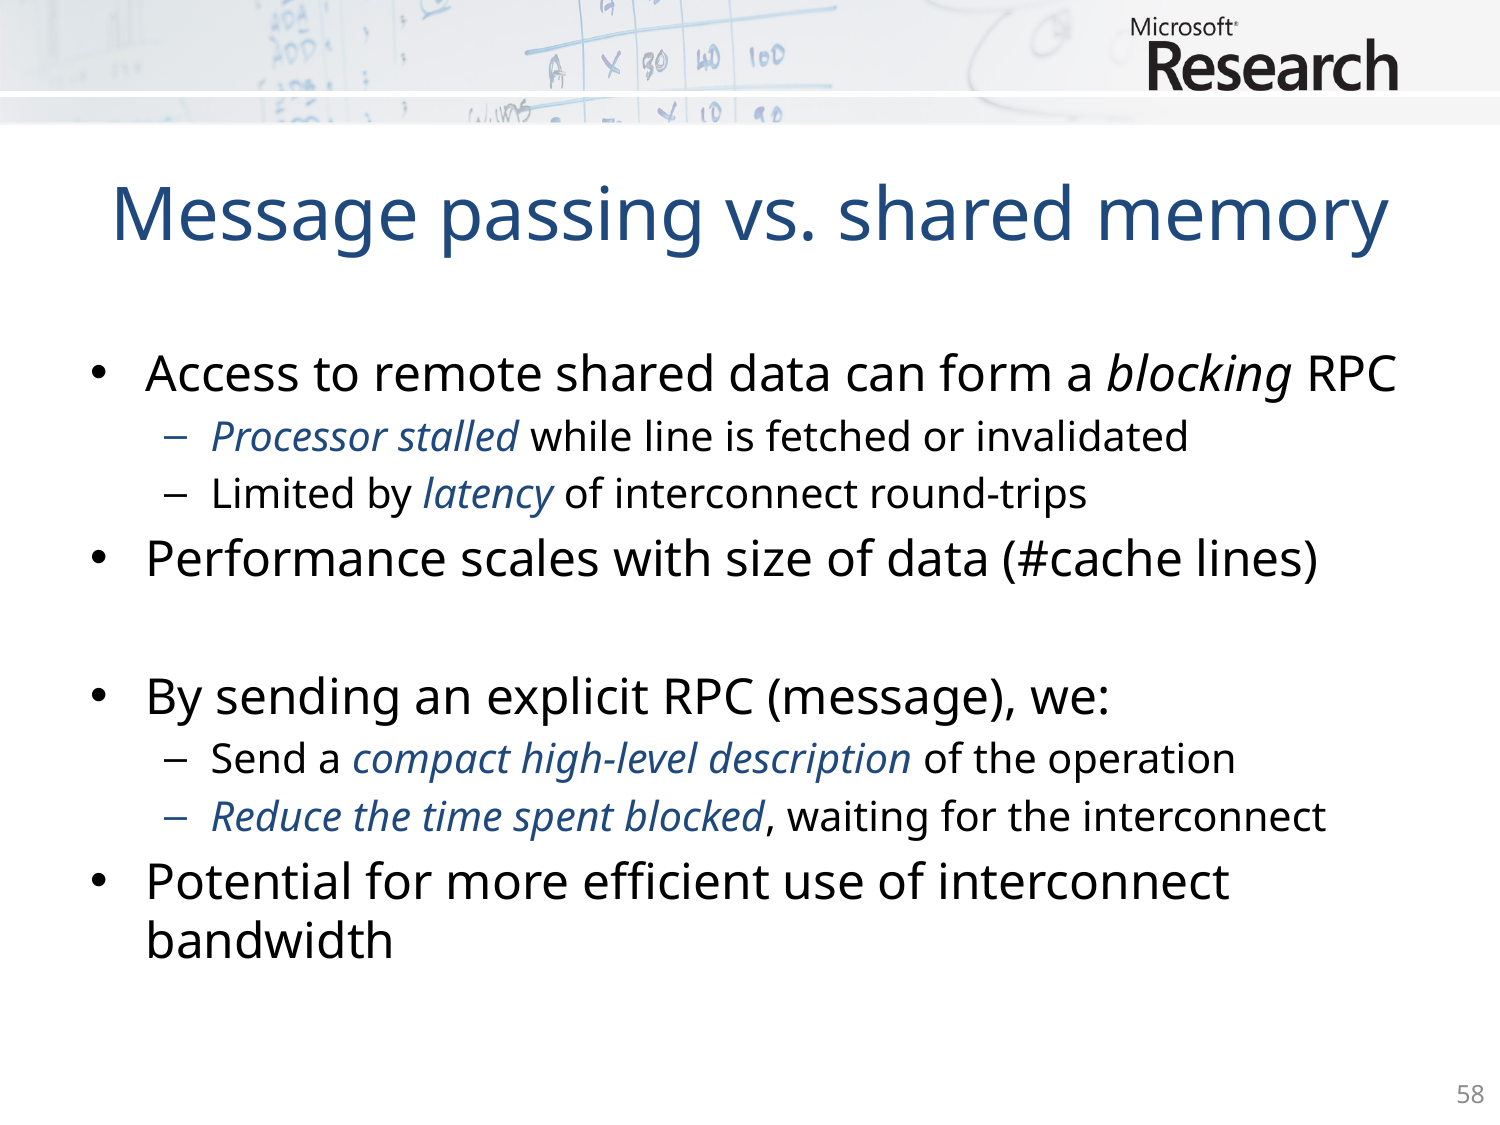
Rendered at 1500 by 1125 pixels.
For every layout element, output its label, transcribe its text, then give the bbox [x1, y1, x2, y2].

list Access to remote shared data can form a blocking RPC Processor stalled while line is fetched or invalidated Limited by latency of interconnect round-trips Performance scales with size of data (#cache lines) By sending an explicit RPC (message), we: Send a compact high-level description of the operation Reduce the time spent blocked, waiting for the interconnect Potential for more efficient use of interconnect bandwidth [74, 334, 1426, 985]
title Message passing vs. shared memory [74, 116, 1426, 305]
picture [0, 0, 1500, 251]
slide_number 58 [1149, 1065, 1500, 1125]
